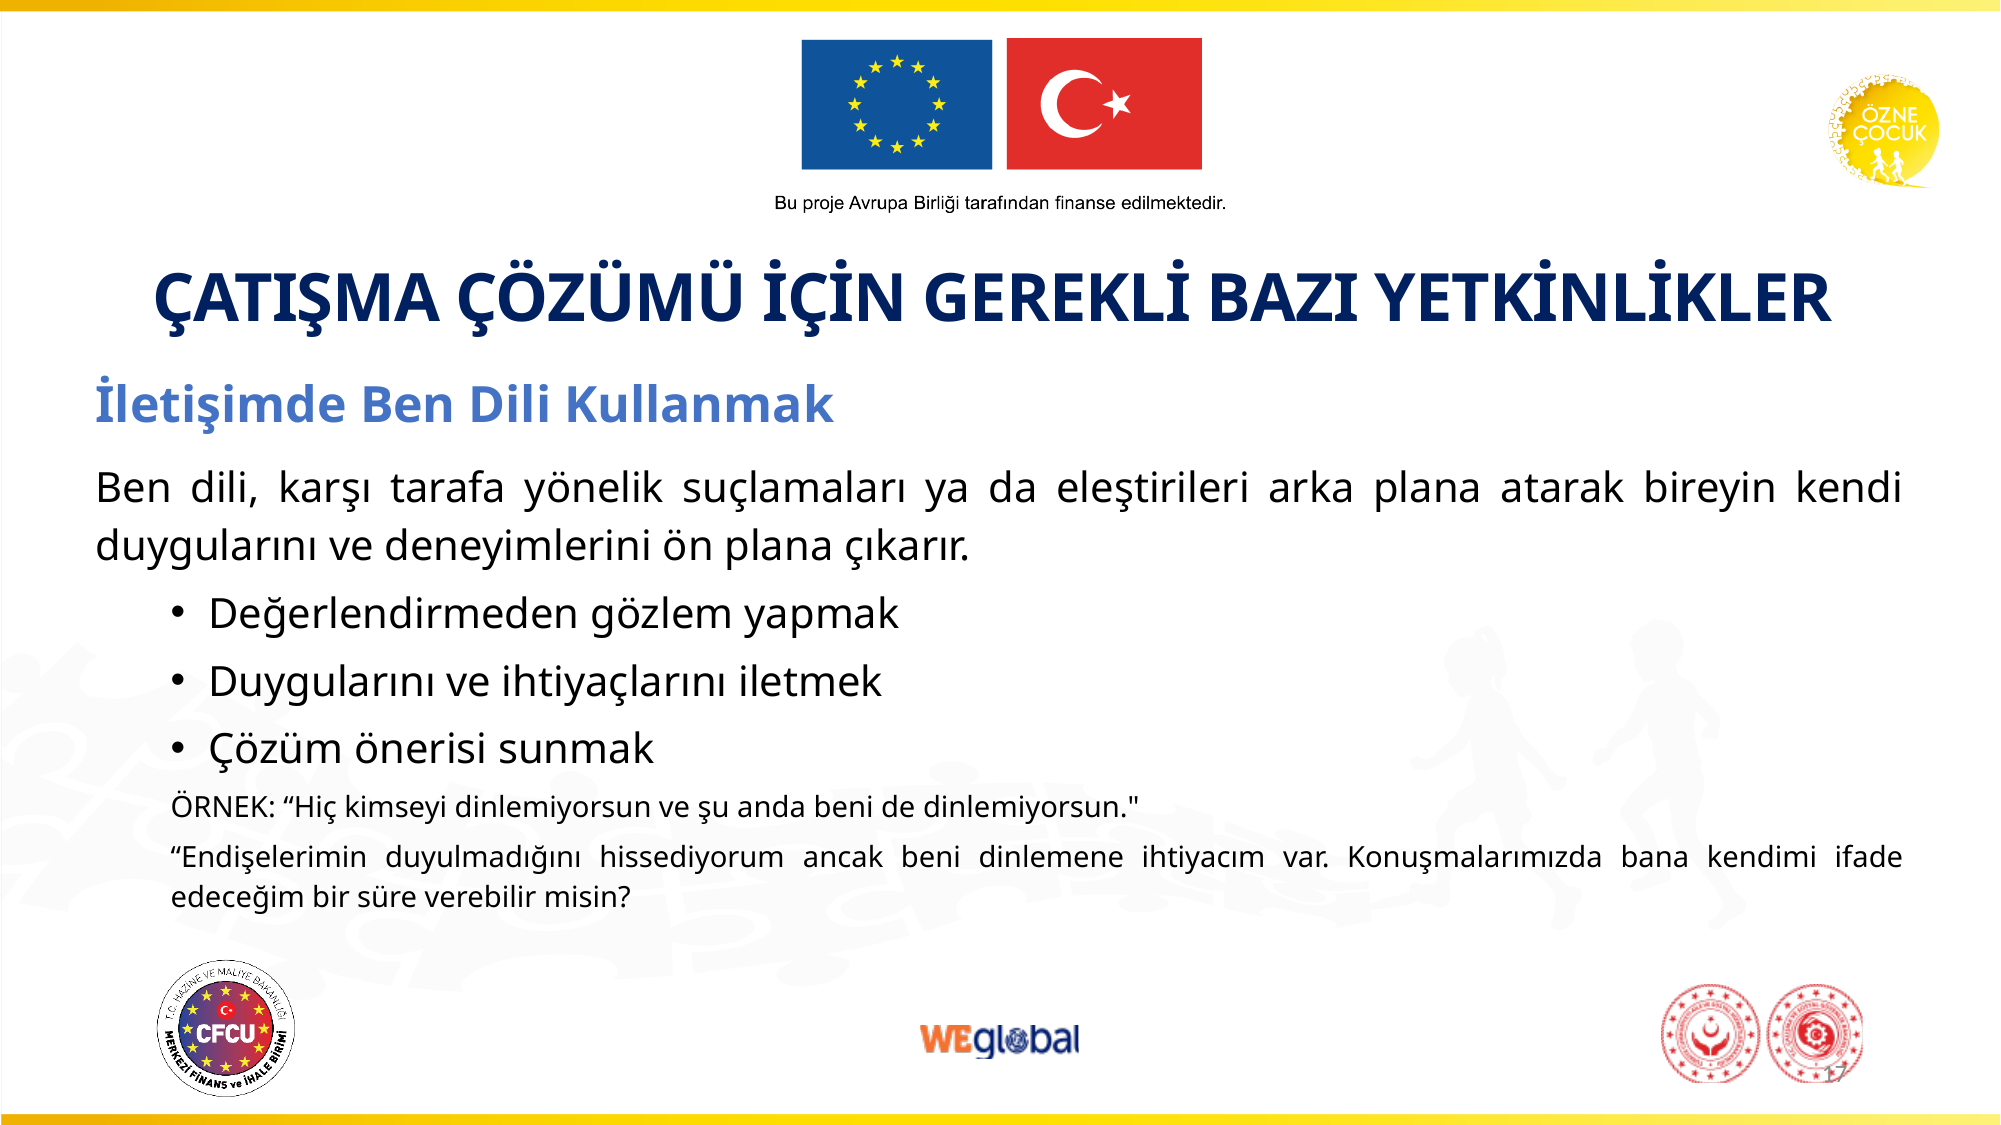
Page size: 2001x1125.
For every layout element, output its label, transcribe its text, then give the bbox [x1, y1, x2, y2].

title ÇATIŞMA ÇÖZÜMÜ İÇİN GEREKLİ BAZI YETKİNLİKLER [137, 191, 1863, 356]
picture [0, 0, 2001, 1125]
slide_number 17 [1412, 1042, 1863, 1103]
list İletişimde Ben Dili Kullanmak Ben dili, karşı tarafa yönelik suçlamaları ya da eleştirileri arka plana atarak bireyin kendi duygularını ve deneyimlerini ön plana çıkarır. Değerlendirmeden gözlem yapmak Duygularını ve ihtiyaçlarını iletmek Çözüm önerisi sunmak ÖRNEK: “Hiç kimseyi dinlemiyorsun ve şu anda beni de dinlemiyorsun." “Endişelerimin duyulmadığını hissediyorum ancak beni dinlemene ihtiyacım var. Konuşmalarımızda bana kendimi ifade edeceğim bir süre verebilir misin? [80, 356, 1920, 1073]
